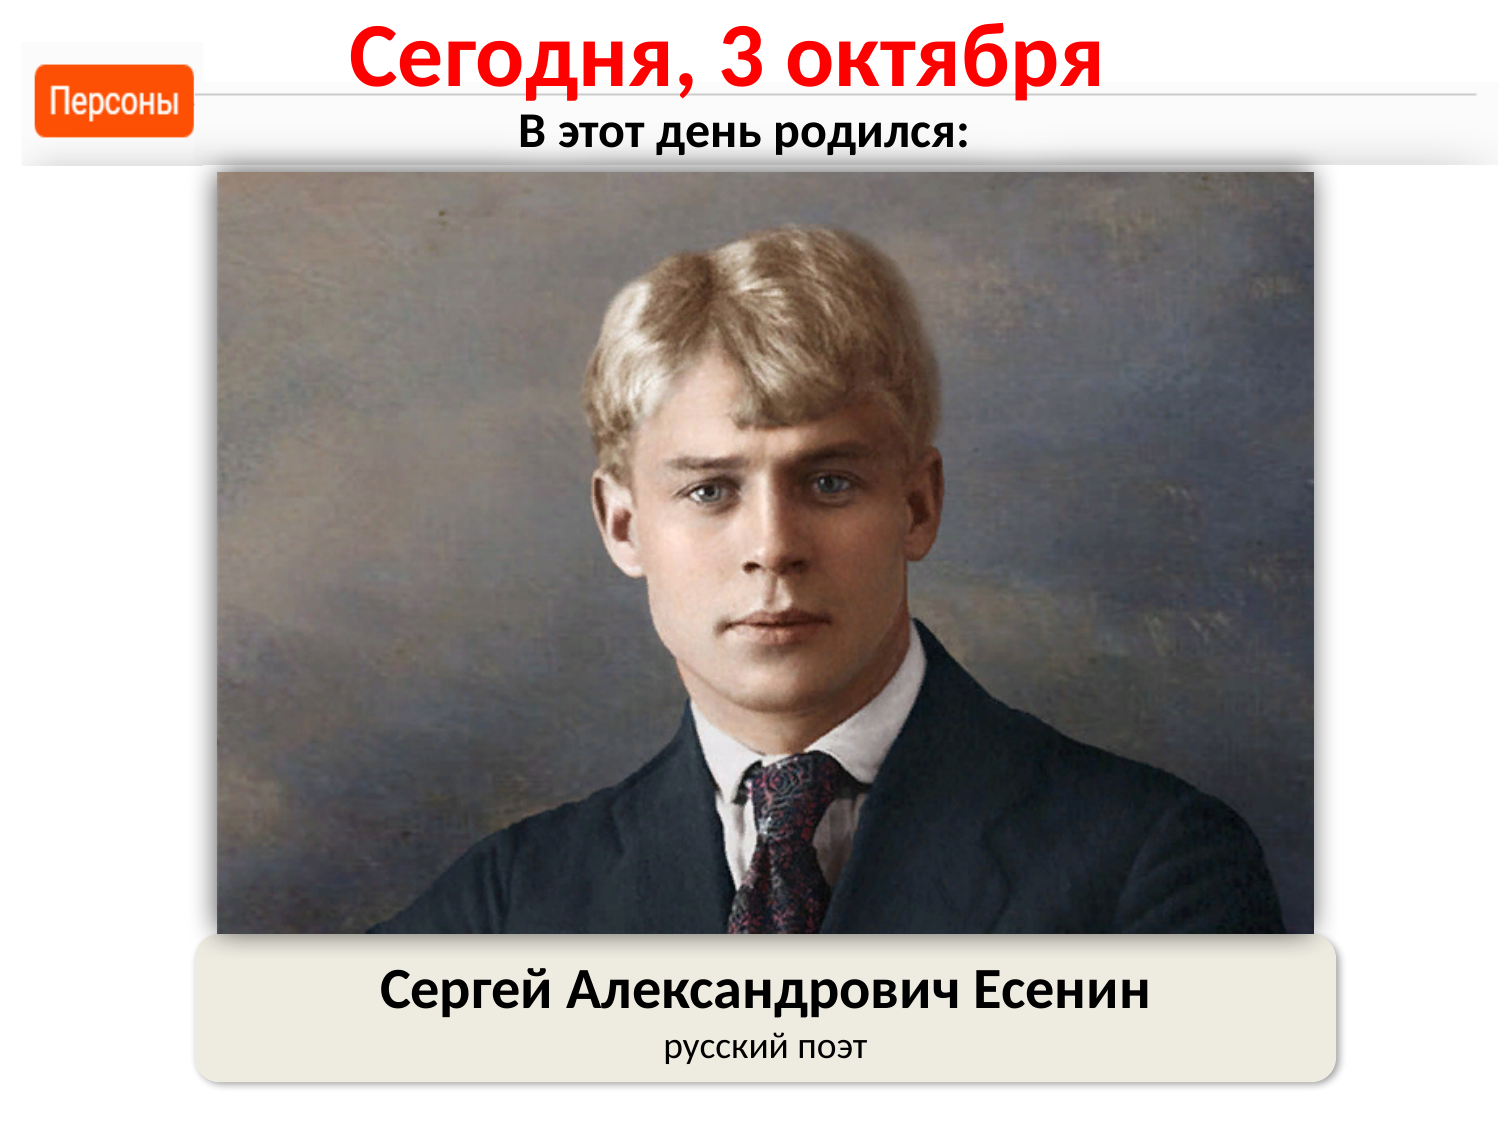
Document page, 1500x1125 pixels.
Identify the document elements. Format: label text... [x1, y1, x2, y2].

text_box Сегодня, 3 октября [284, 0, 1192, 80]
text_box Сергей Александрович Есенин русский поэт [192, 937, 1339, 1085]
picture [217, 172, 1314, 934]
text_box [1010, 930, 1462, 1116]
picture [21, 42, 1499, 173]
